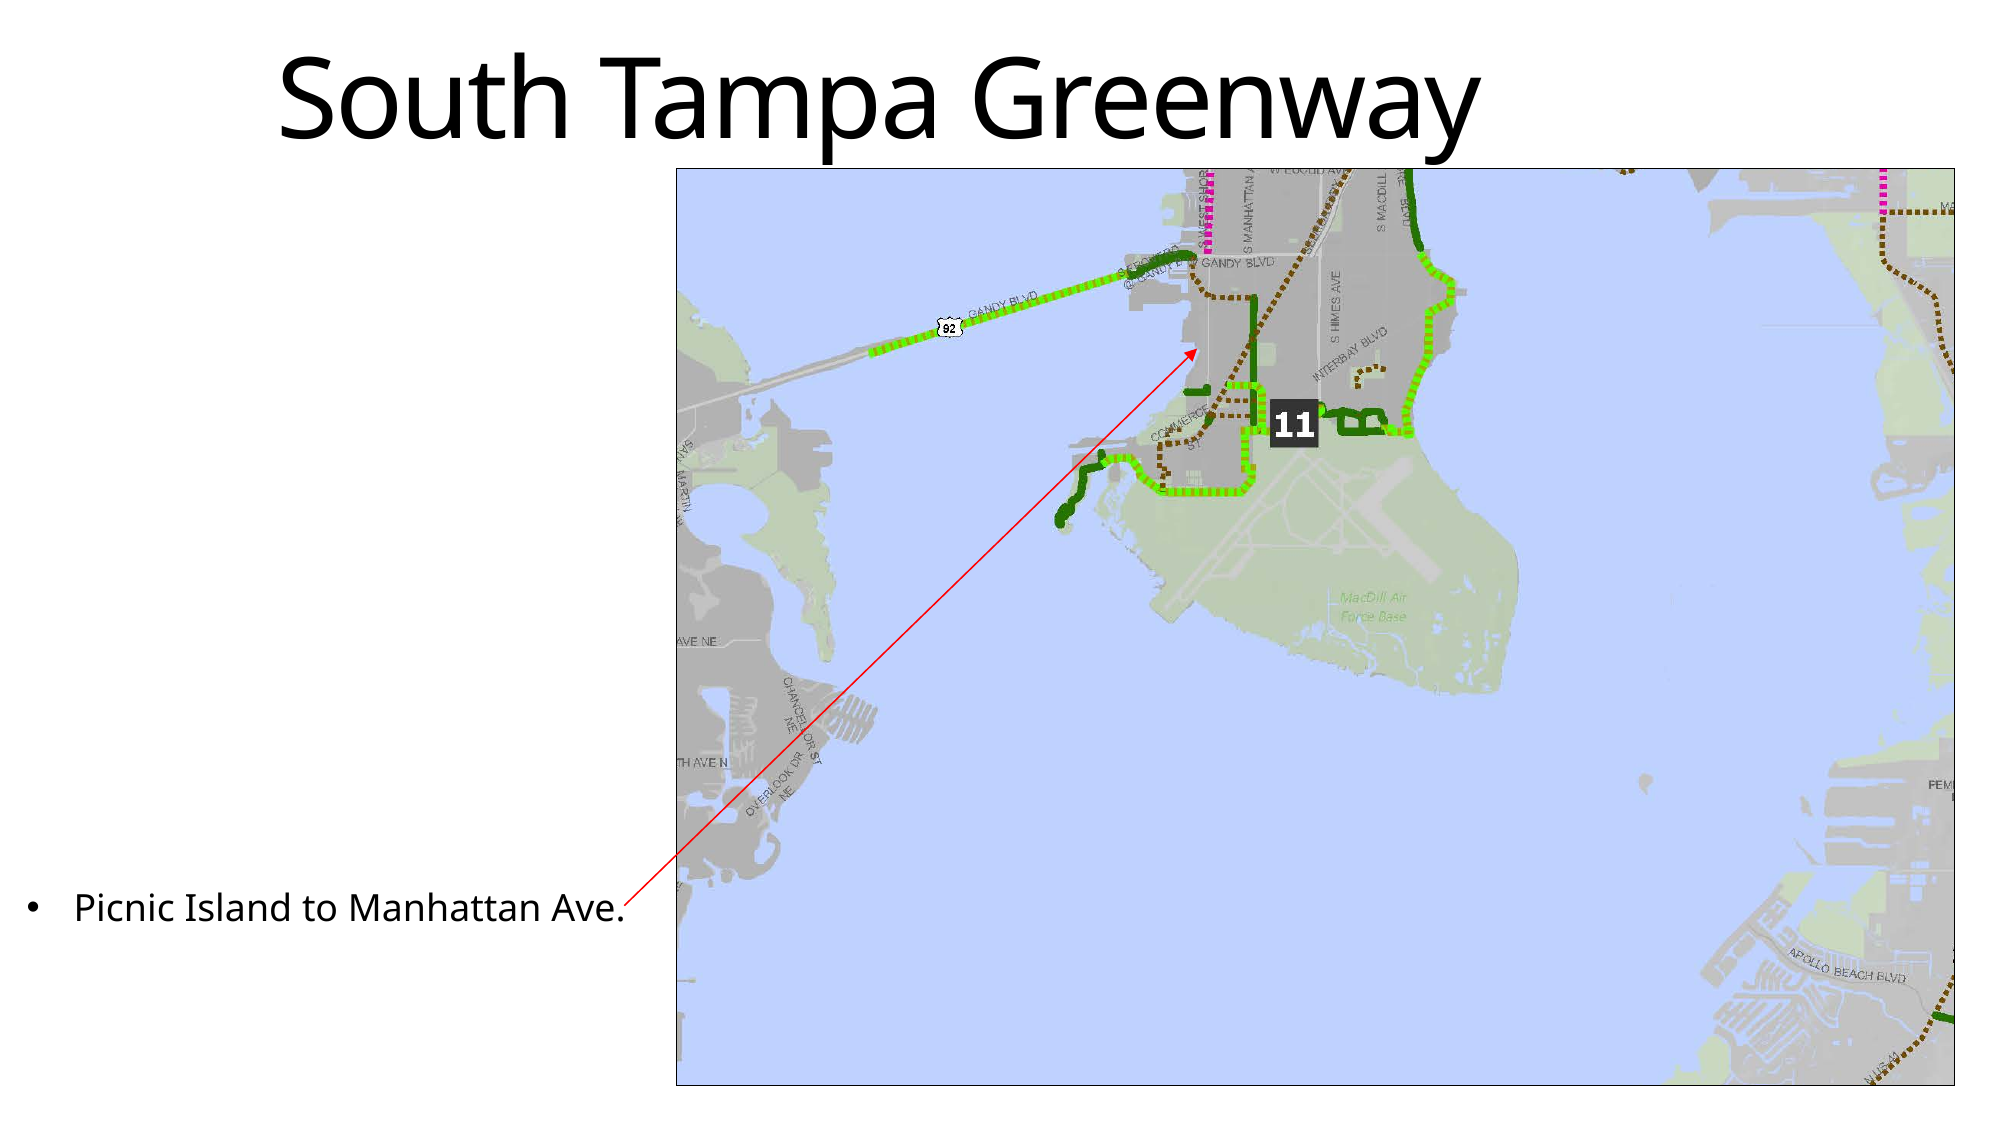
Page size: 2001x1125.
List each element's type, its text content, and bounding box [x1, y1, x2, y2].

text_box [623, 348, 1198, 906]
title South Tampa Greenway [0, 18, 1759, 189]
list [676, 168, 1955, 1087]
text_box Picnic Island to Manhattan Ave. [11, 876, 641, 937]
